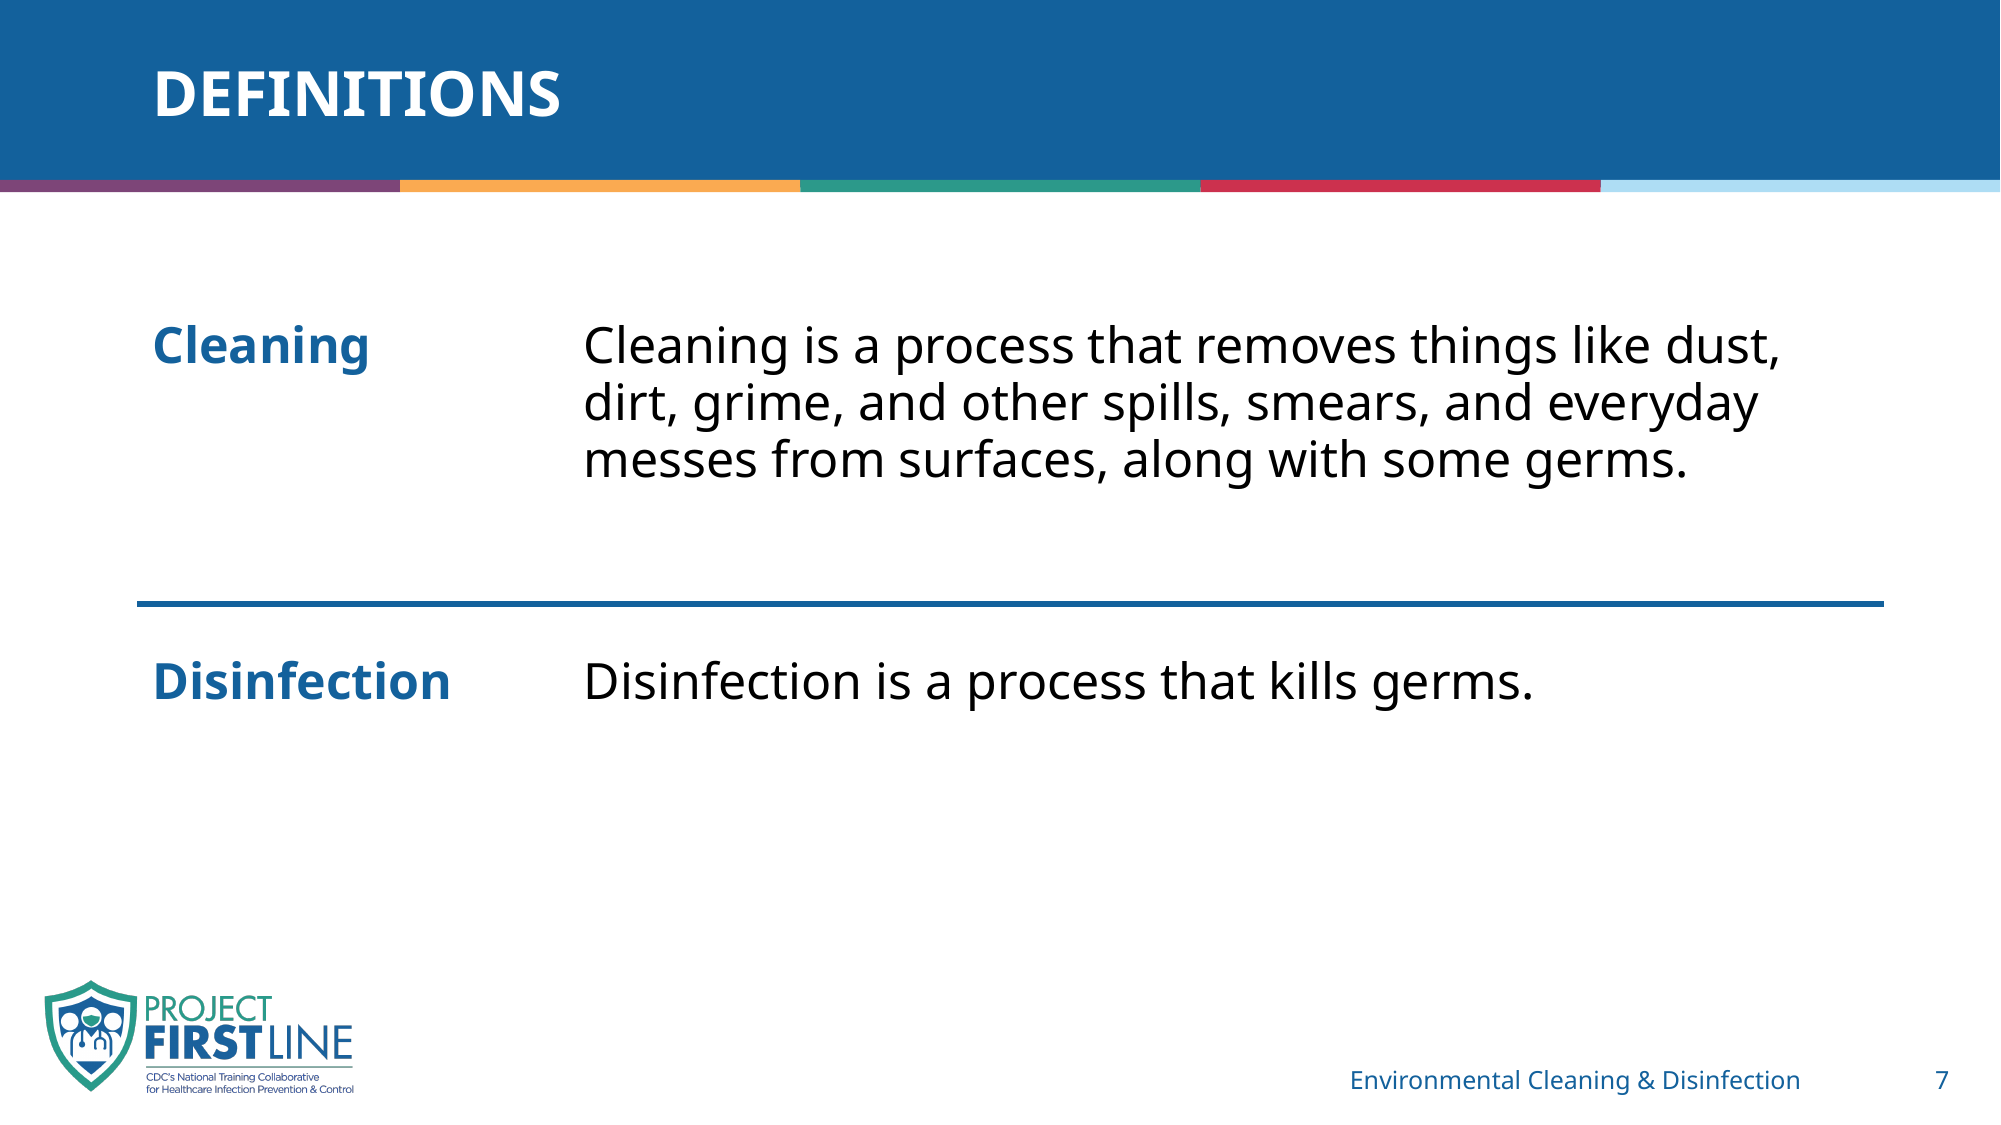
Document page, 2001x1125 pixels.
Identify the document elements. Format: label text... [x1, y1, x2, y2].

list Disinfection Disinfection is a process that kills germs. [137, 646, 1846, 876]
title Definitions [137, 39, 1863, 155]
slide_number 7 [1862, 1051, 1965, 1112]
list Cleaning Cleaning is a process that removes things like dust, dirt, grime, and other spills, smears, and everyday messes from surfaces, along with some germs. [137, 310, 1863, 579]
picture [23, 970, 374, 1103]
footer Environmental Cleaning & Disinfection [767, 1051, 1817, 1112]
